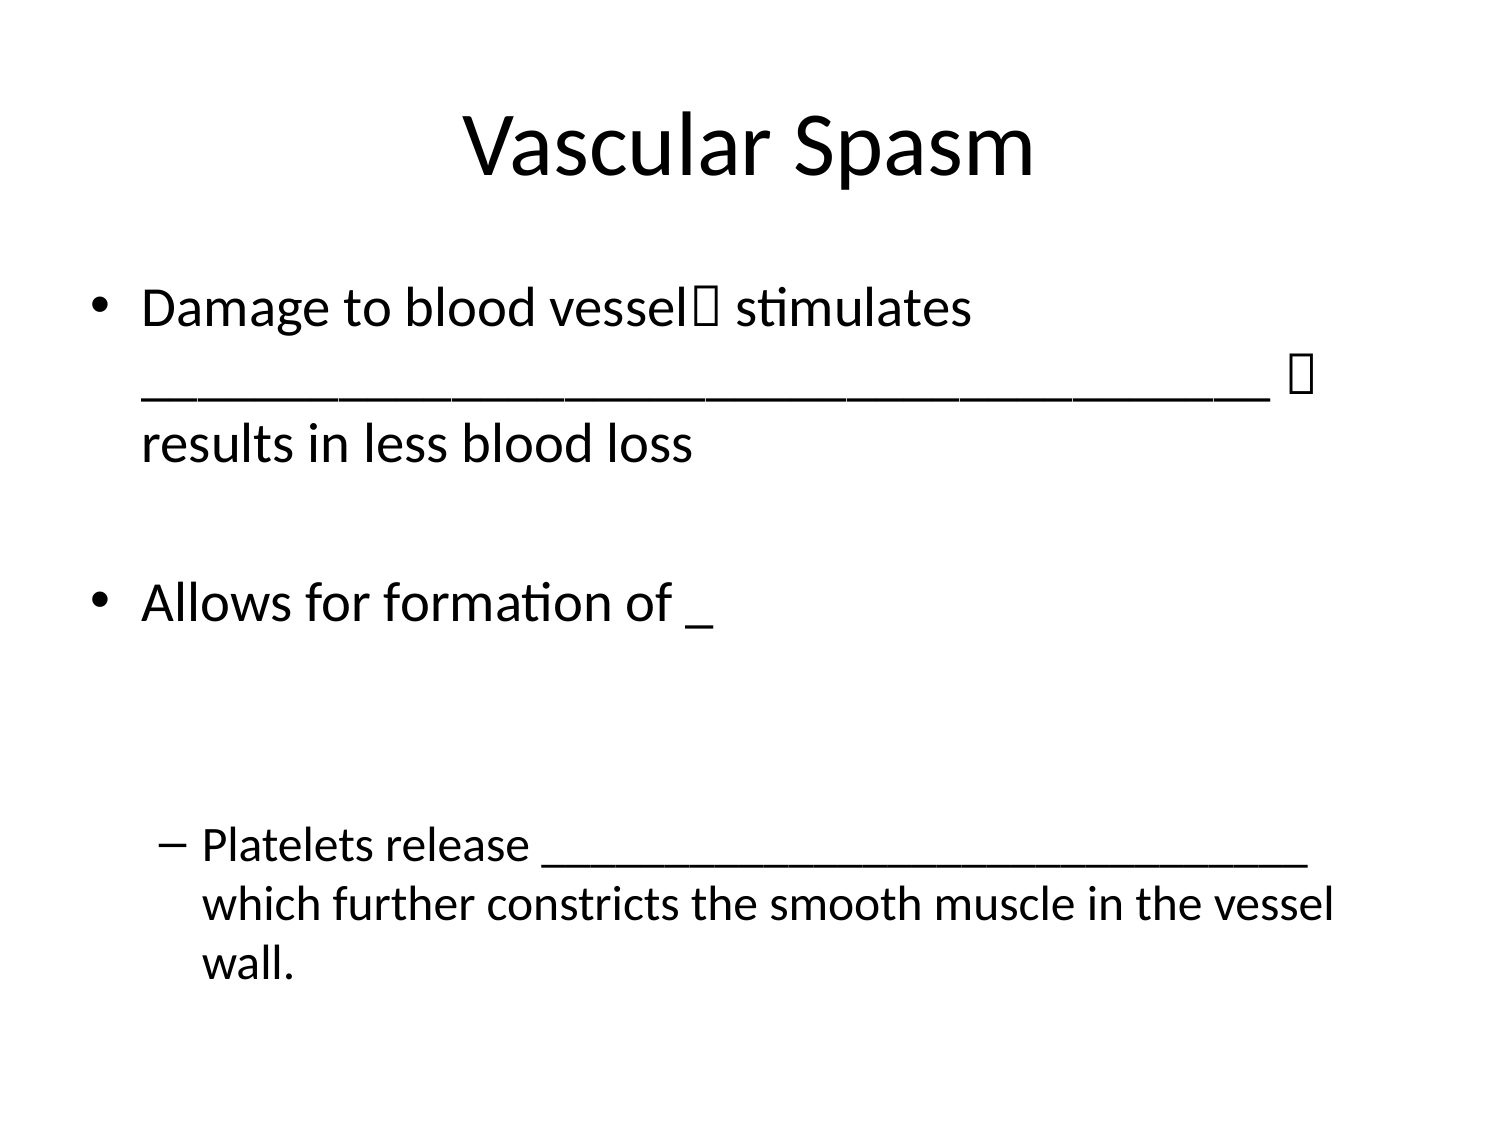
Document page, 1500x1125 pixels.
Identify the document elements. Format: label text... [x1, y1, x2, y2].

title Vascular Spasm [75, 45, 1425, 233]
list Damage to blood vessel stimulates ________________________________________  results in less blood loss Allows for formation of _ Platelets release _______________________________ which further constricts the smooth muscle in the vessel wall. [75, 262, 1425, 1005]
